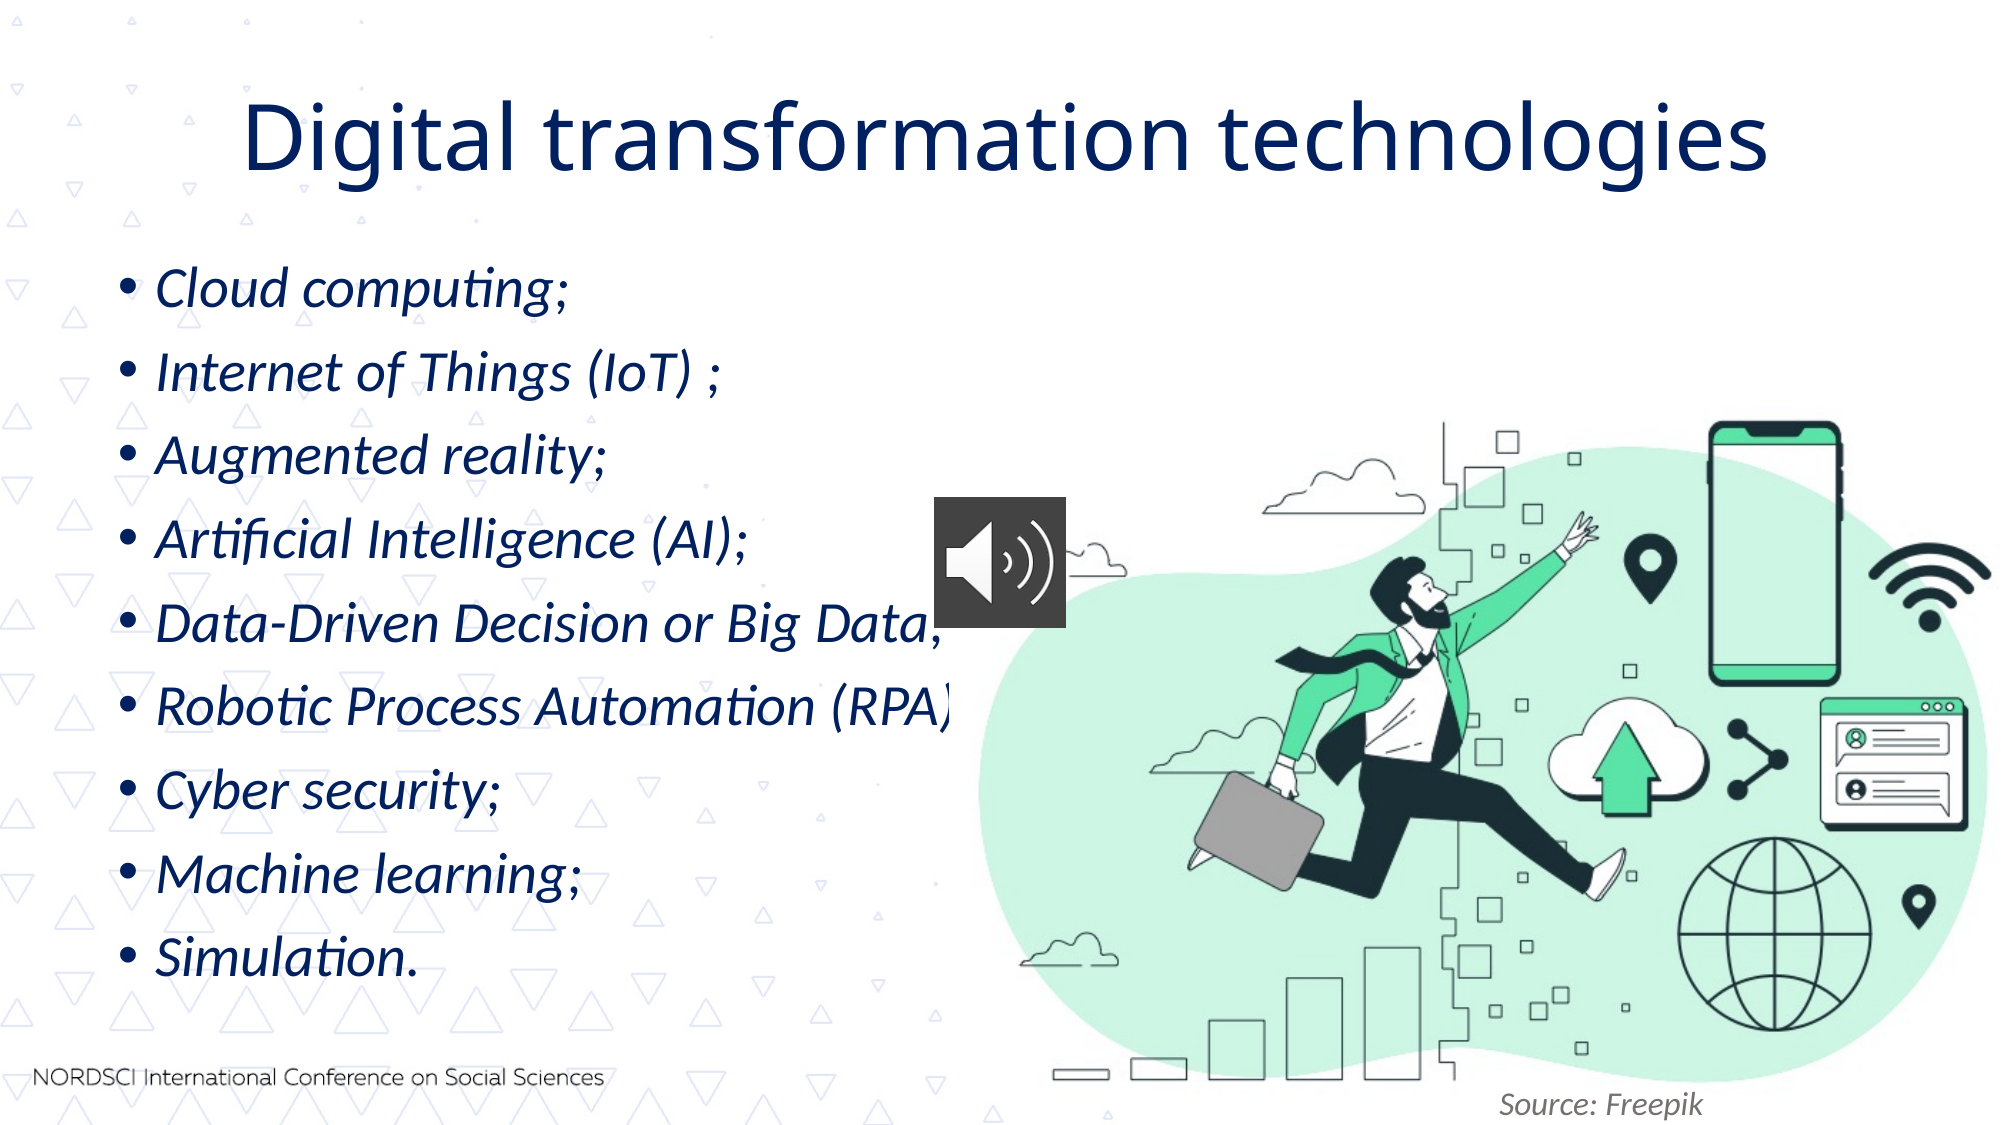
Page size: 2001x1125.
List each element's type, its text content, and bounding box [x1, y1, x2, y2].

list Cloud computing; Internet of Things (IoT) ; Augmented reality; Artificial Intelligence (AI); Data-Driven Decision or Big Data; Robotic Process Automation (RPA); Cyber security; Machine learning; Simulation. [102, 249, 1828, 1034]
text_box Source: Freepik [1484, 1099, 1755, 1125]
title Digital transformation technologies [155, 32, 1881, 250]
picture [0, 0, 2001, 1125]
